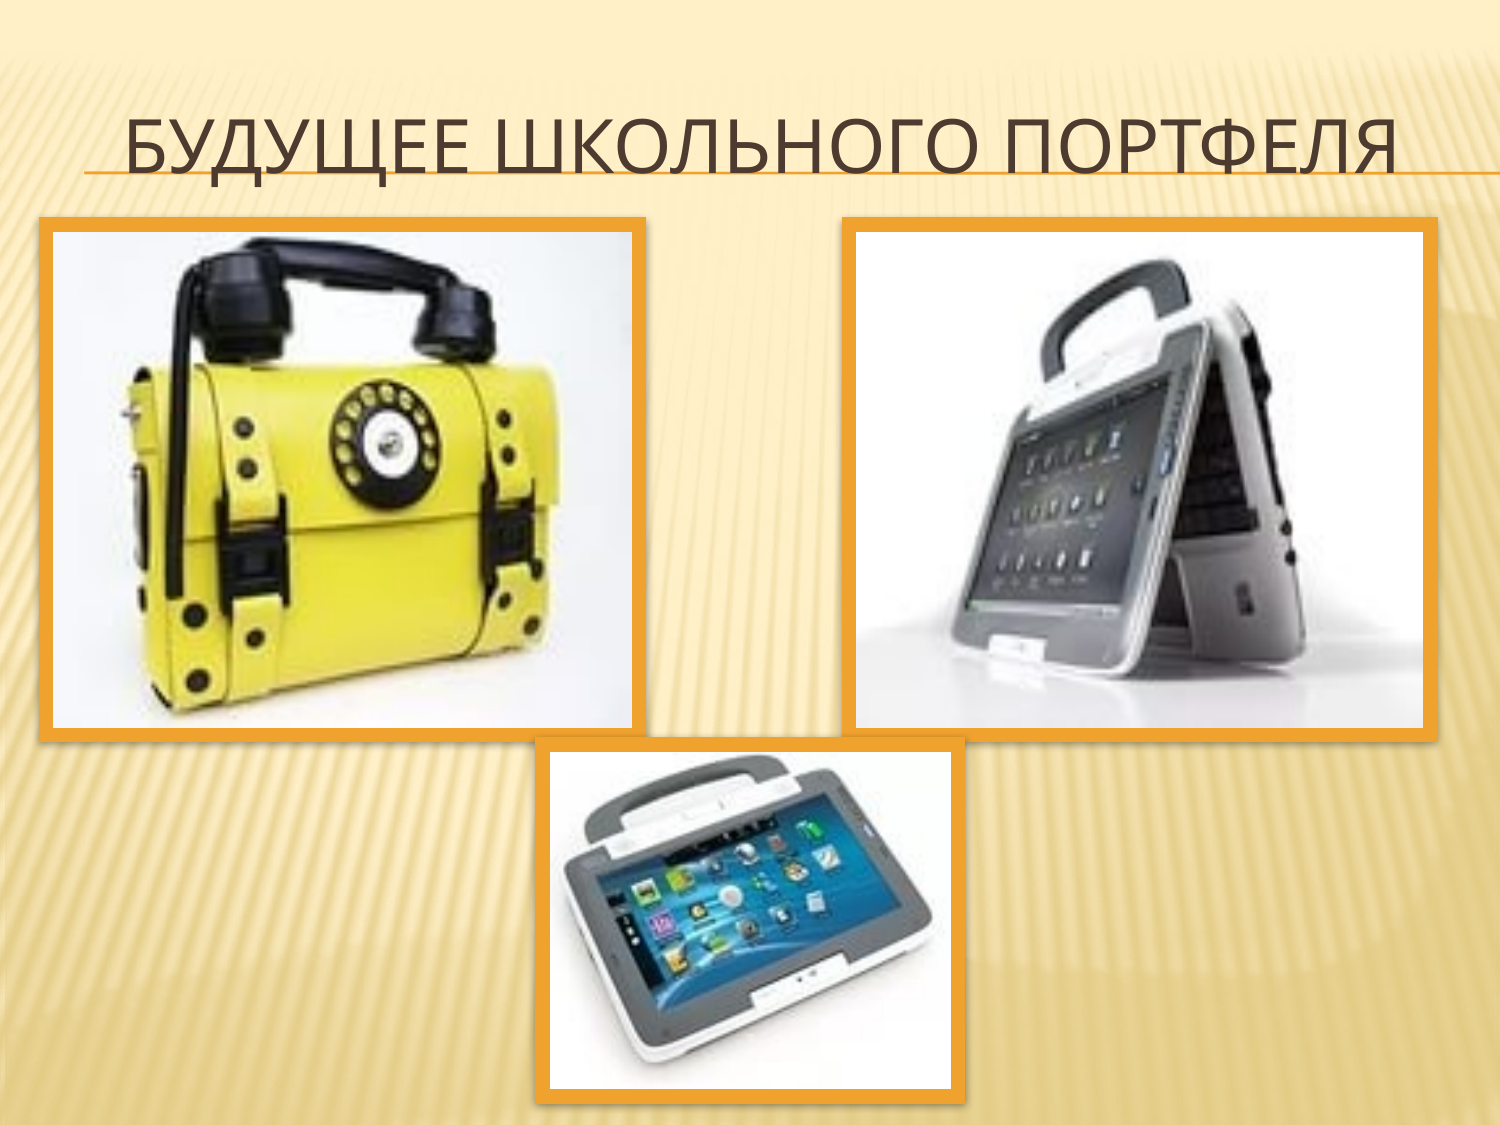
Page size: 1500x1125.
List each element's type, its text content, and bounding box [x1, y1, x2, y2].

title Будущее школьного портфеля [50, 75, 1475, 213]
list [52, 231, 633, 729]
picture [549, 751, 951, 1090]
picture [855, 231, 1424, 729]
